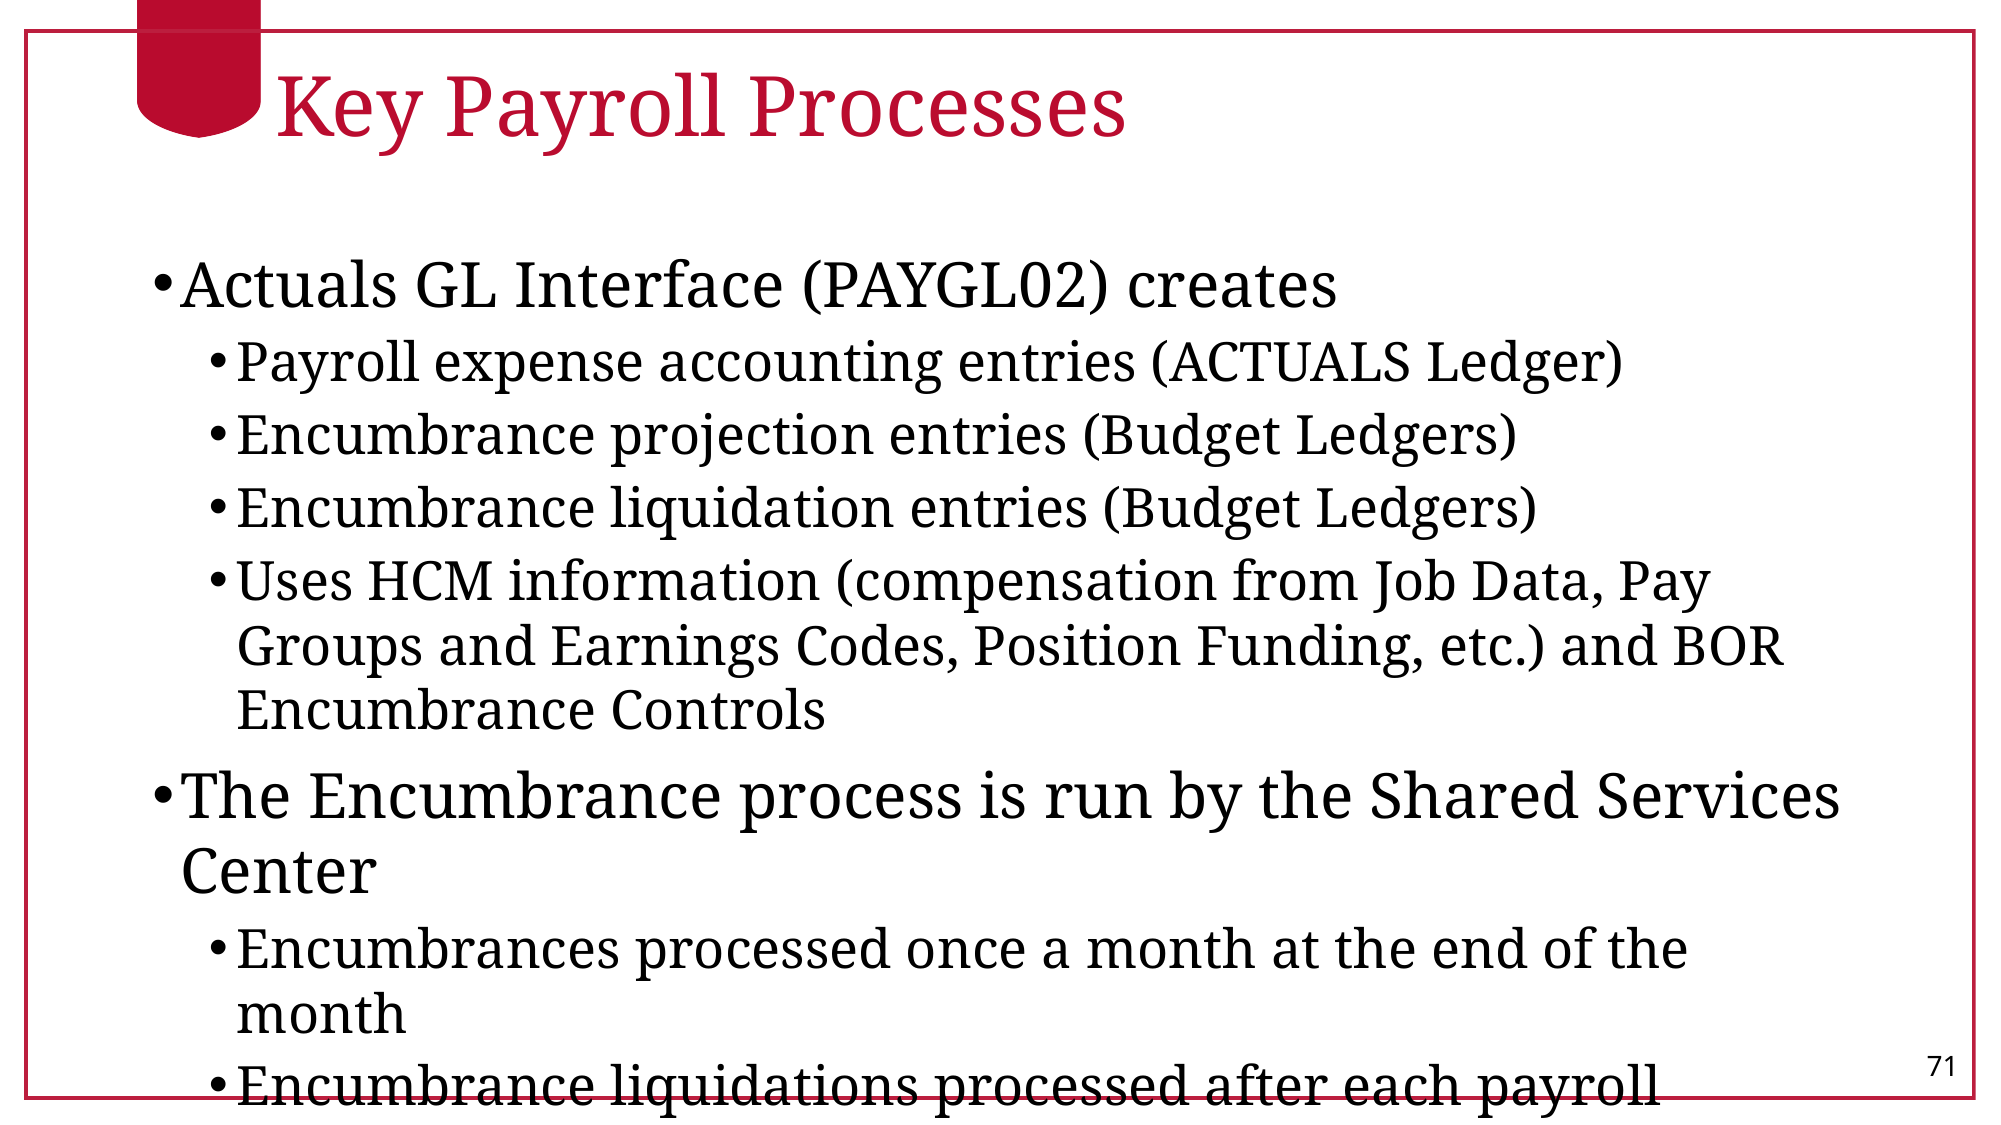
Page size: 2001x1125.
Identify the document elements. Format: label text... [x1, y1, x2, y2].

title Key Payroll Processes [260, 39, 1974, 179]
picture [137, 0, 261, 29]
list Actuals GL Interface (PAYGL02) creates Payroll expense accounting entries (ACTUALS Ledger) Encumbrance projection entries (Budget Ledgers) Encumbrance liquidation entries (Budget Ledgers) Uses HCM information (compensation from Job Data, Pay Groups and Earnings Codes, Position Funding, etc.) and BOR Encumbrance Controls The Encumbrance process is run by the Shared Services Center Encumbrances processed once a month at the end of the month Encumbrance liquidations processed after each payroll [137, 237, 1863, 1098]
picture [137, 33, 261, 138]
slide_number 71 [1523, 1037, 1974, 1098]
